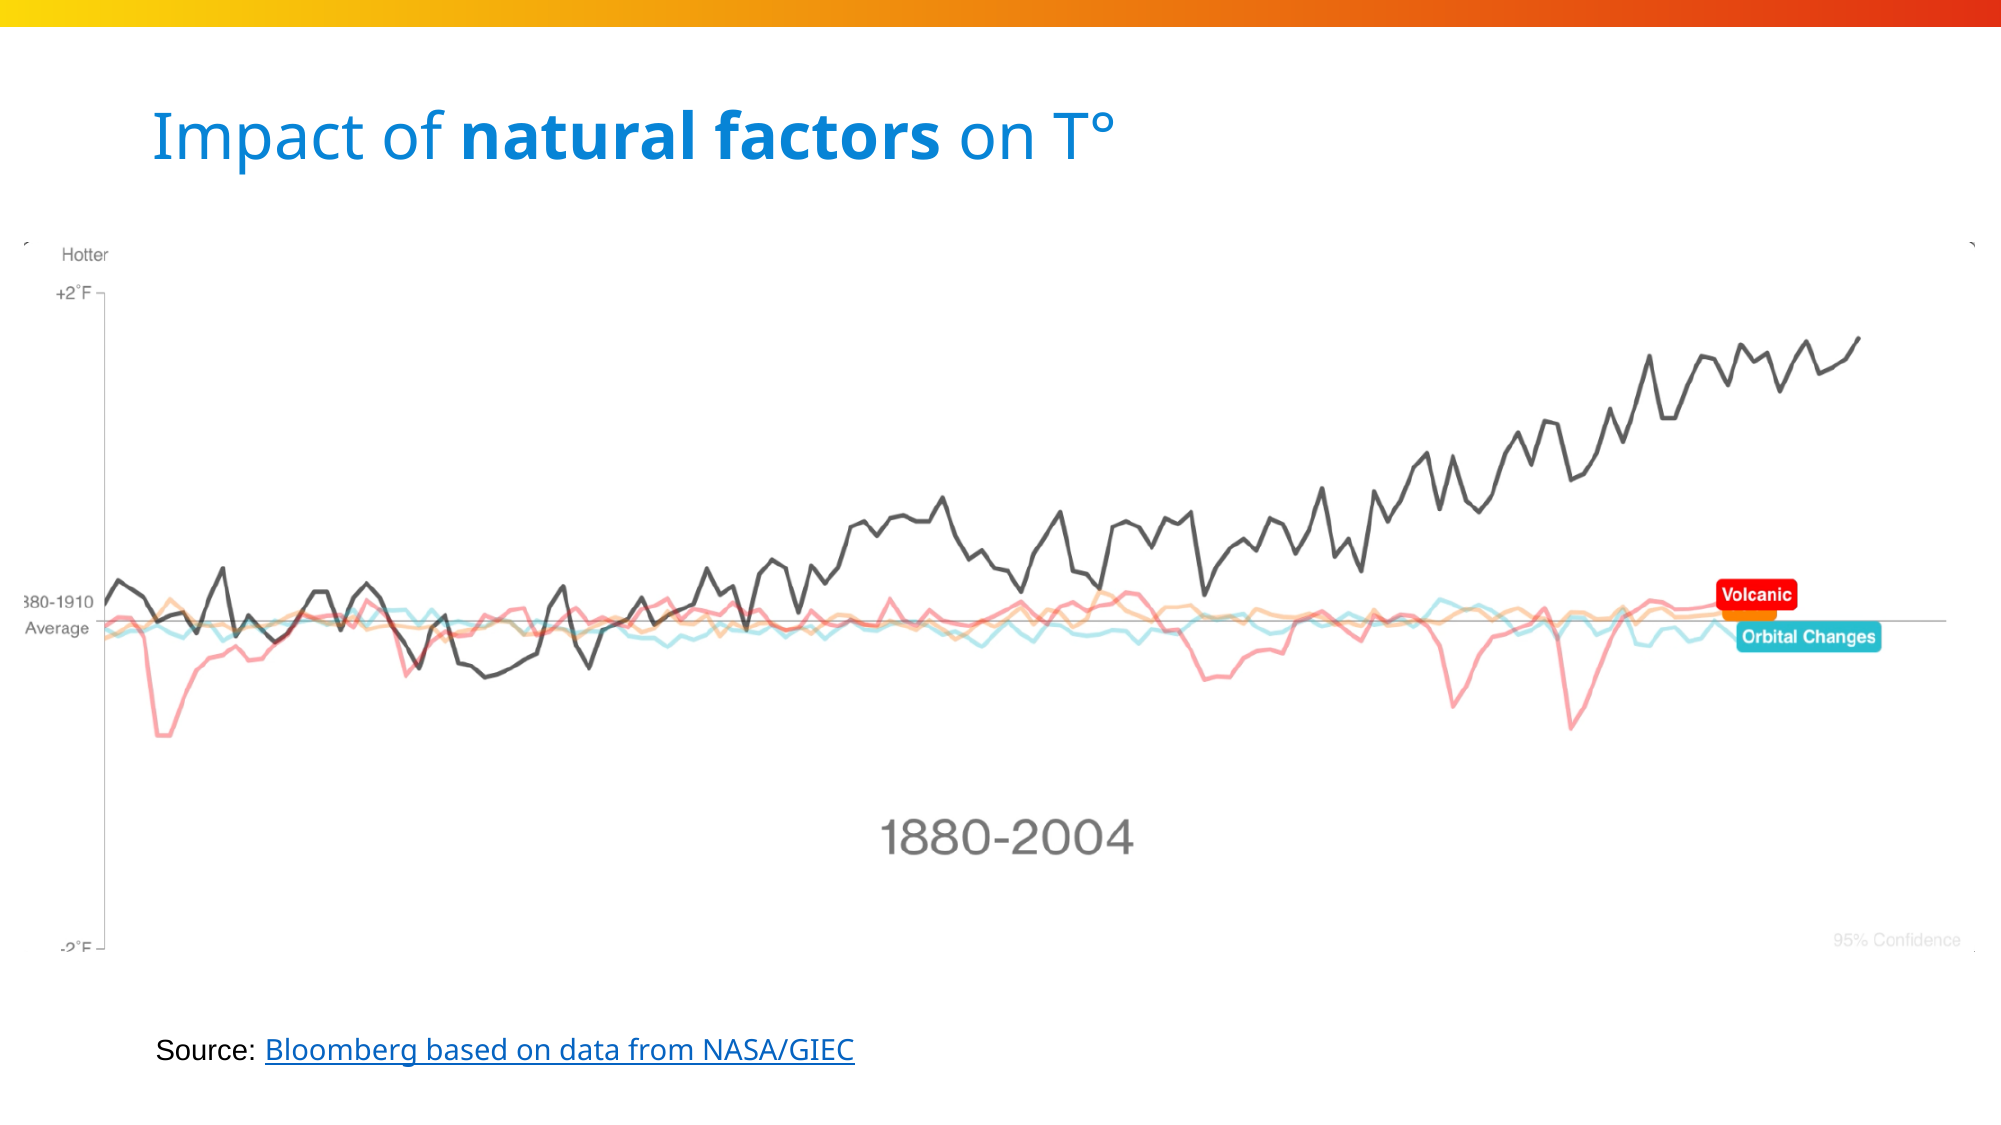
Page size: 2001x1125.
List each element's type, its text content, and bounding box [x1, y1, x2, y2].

title Impact of natural factors on T° [137, 59, 1863, 218]
text_box Source: Bloomberg based on data from NASA/GIEC [140, 1016, 963, 1086]
picture [24, 242, 1976, 953]
